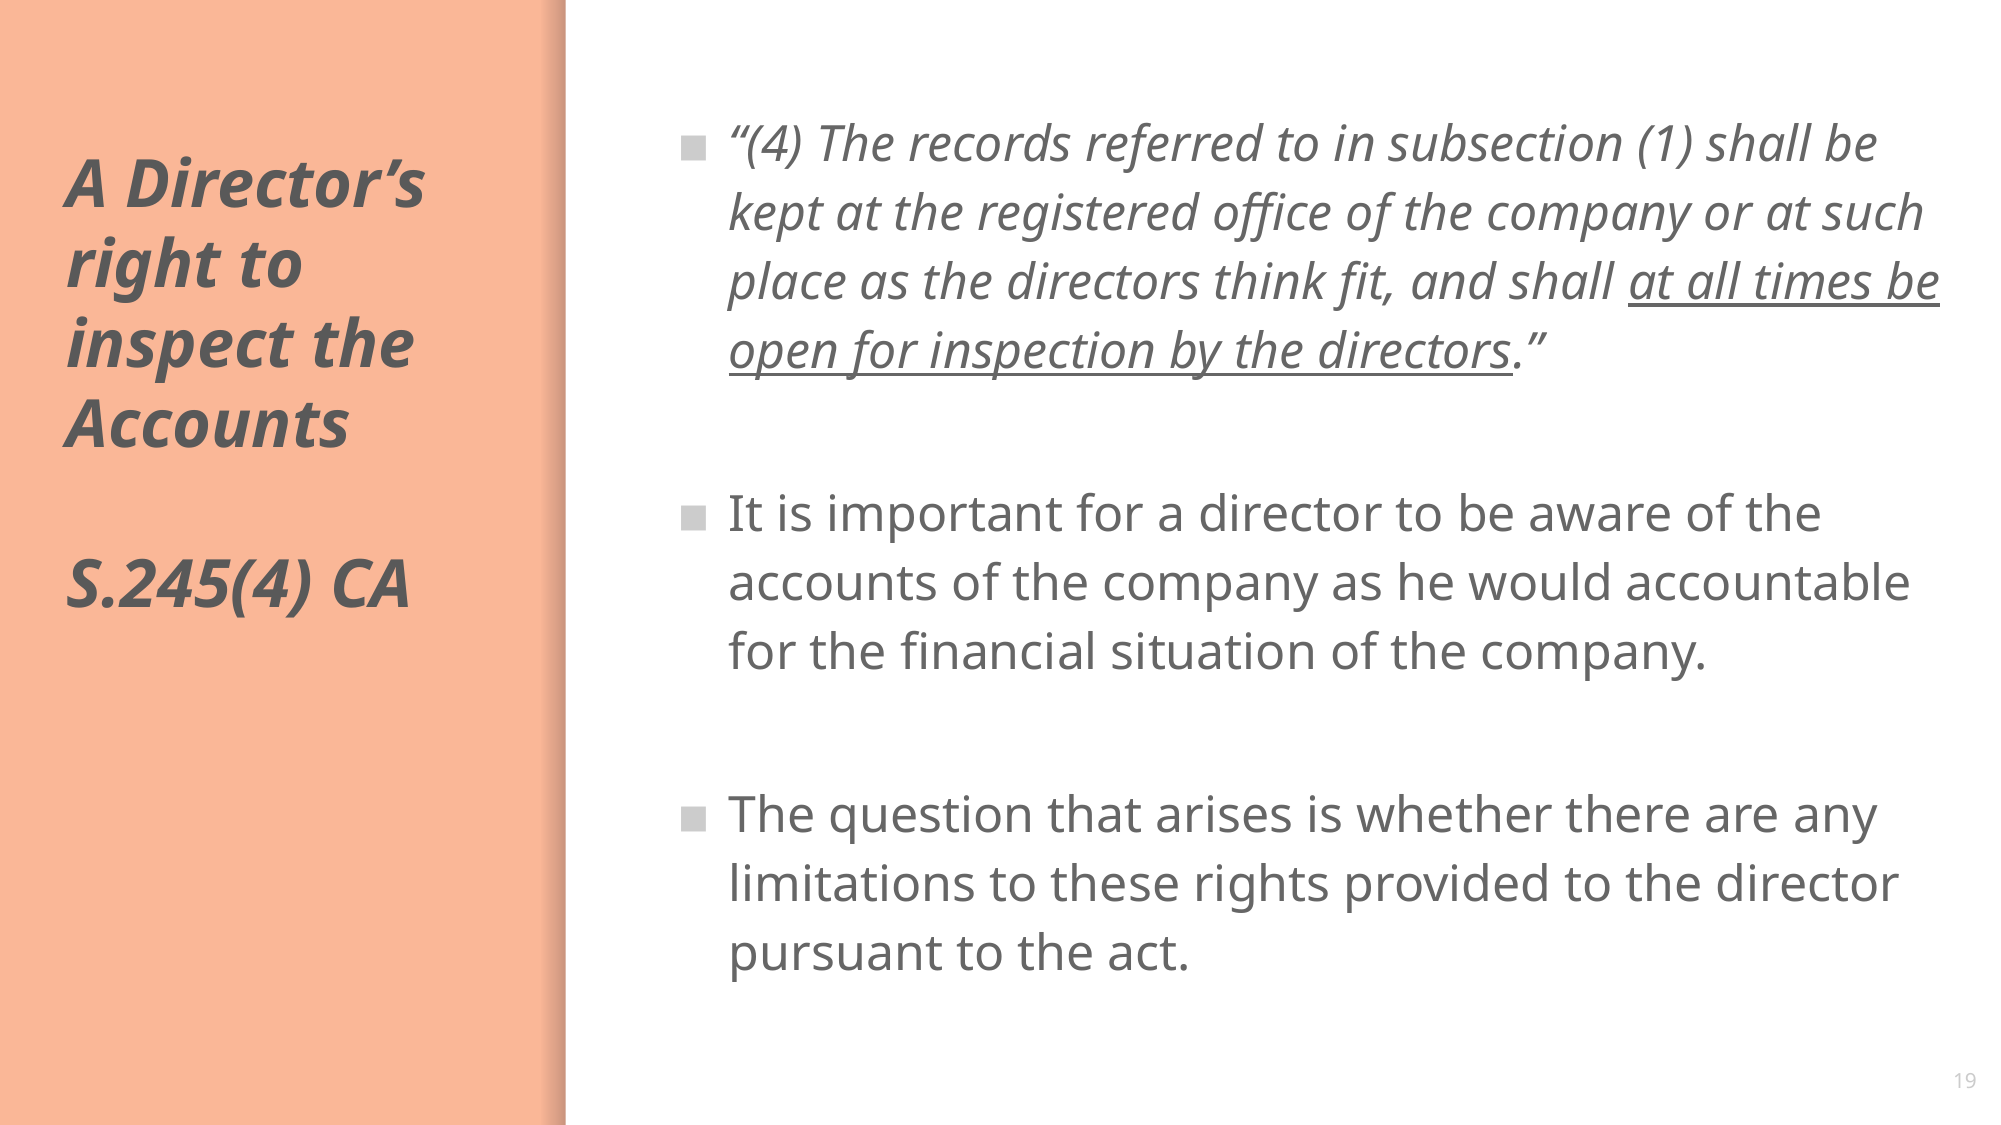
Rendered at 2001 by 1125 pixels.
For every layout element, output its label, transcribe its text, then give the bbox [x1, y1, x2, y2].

slide_number 19 [1871, 1038, 1992, 1125]
title A Director’s right to inspect the Accounts S.245(4) CA [51, 125, 499, 997]
list “(4) The records referred to in subsection (1) shall be kept at the registered office of the company or at such place as the directors think fit, and shall at all times be open for inspection by the directors.” It is important for a director to be aware of the accounts of the company as he would accountable for the financial situation of the company. The question that arises is whether there are any limitations to these rights provided to the director pursuant to the act. [638, 15, 1976, 1106]
